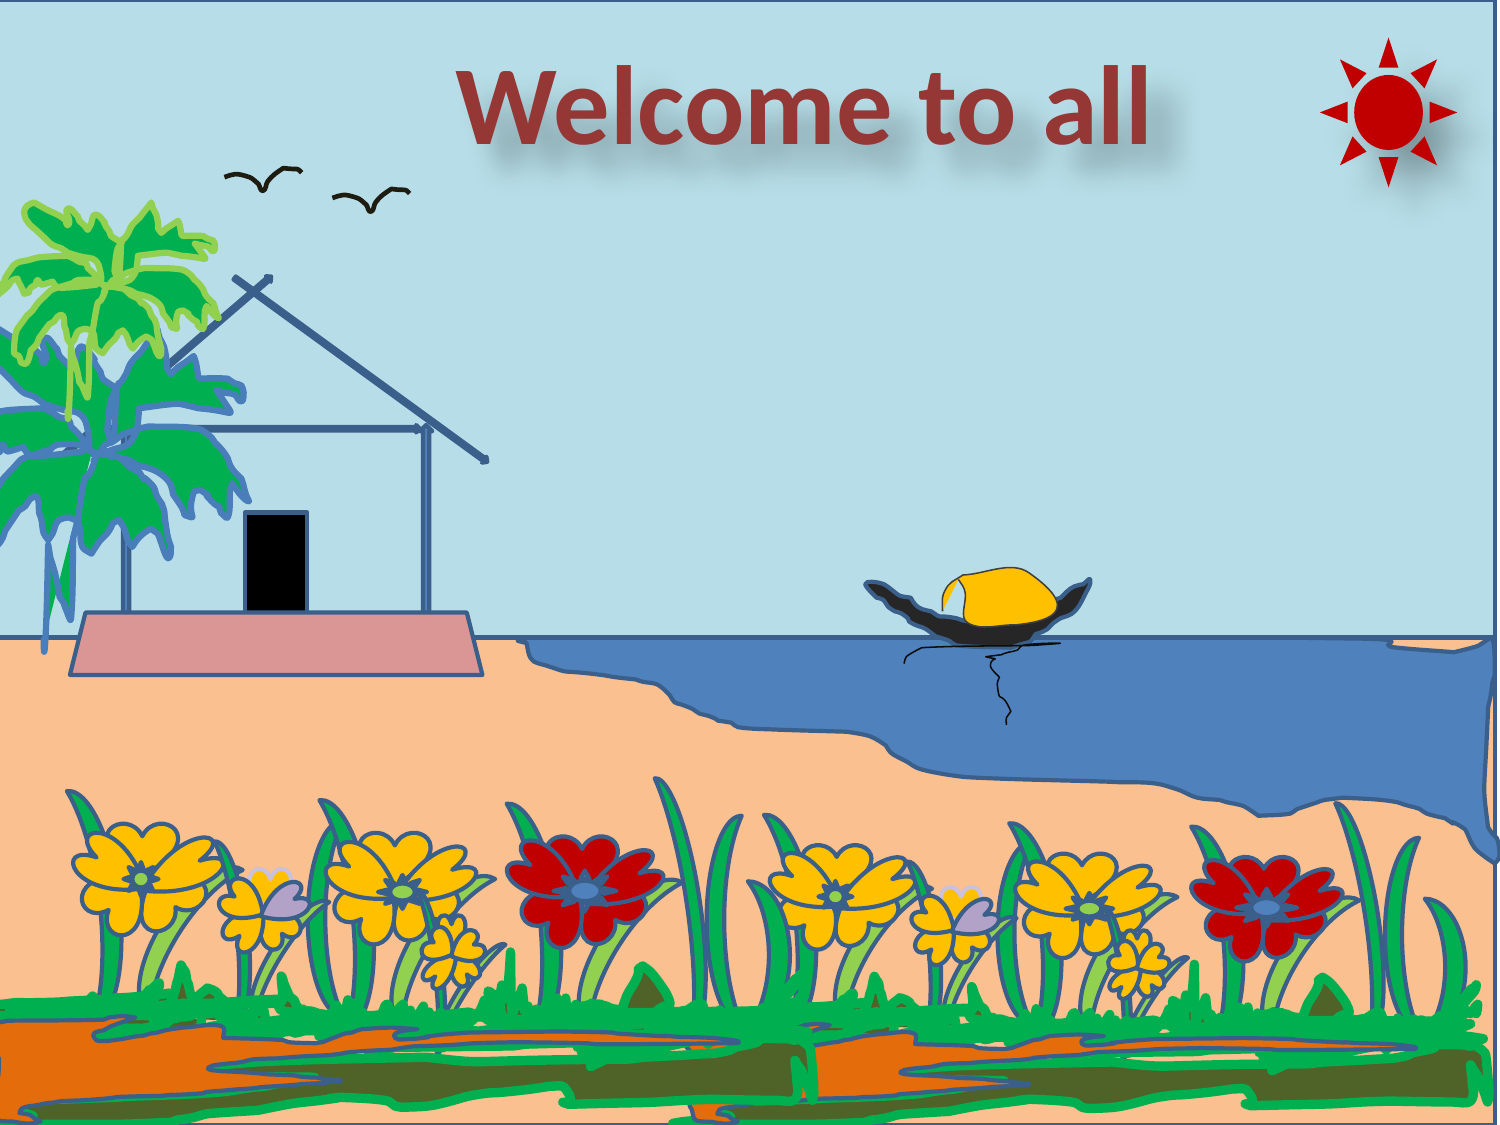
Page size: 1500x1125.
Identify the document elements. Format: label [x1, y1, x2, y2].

text_box [0, 0, 1500, 1125]
